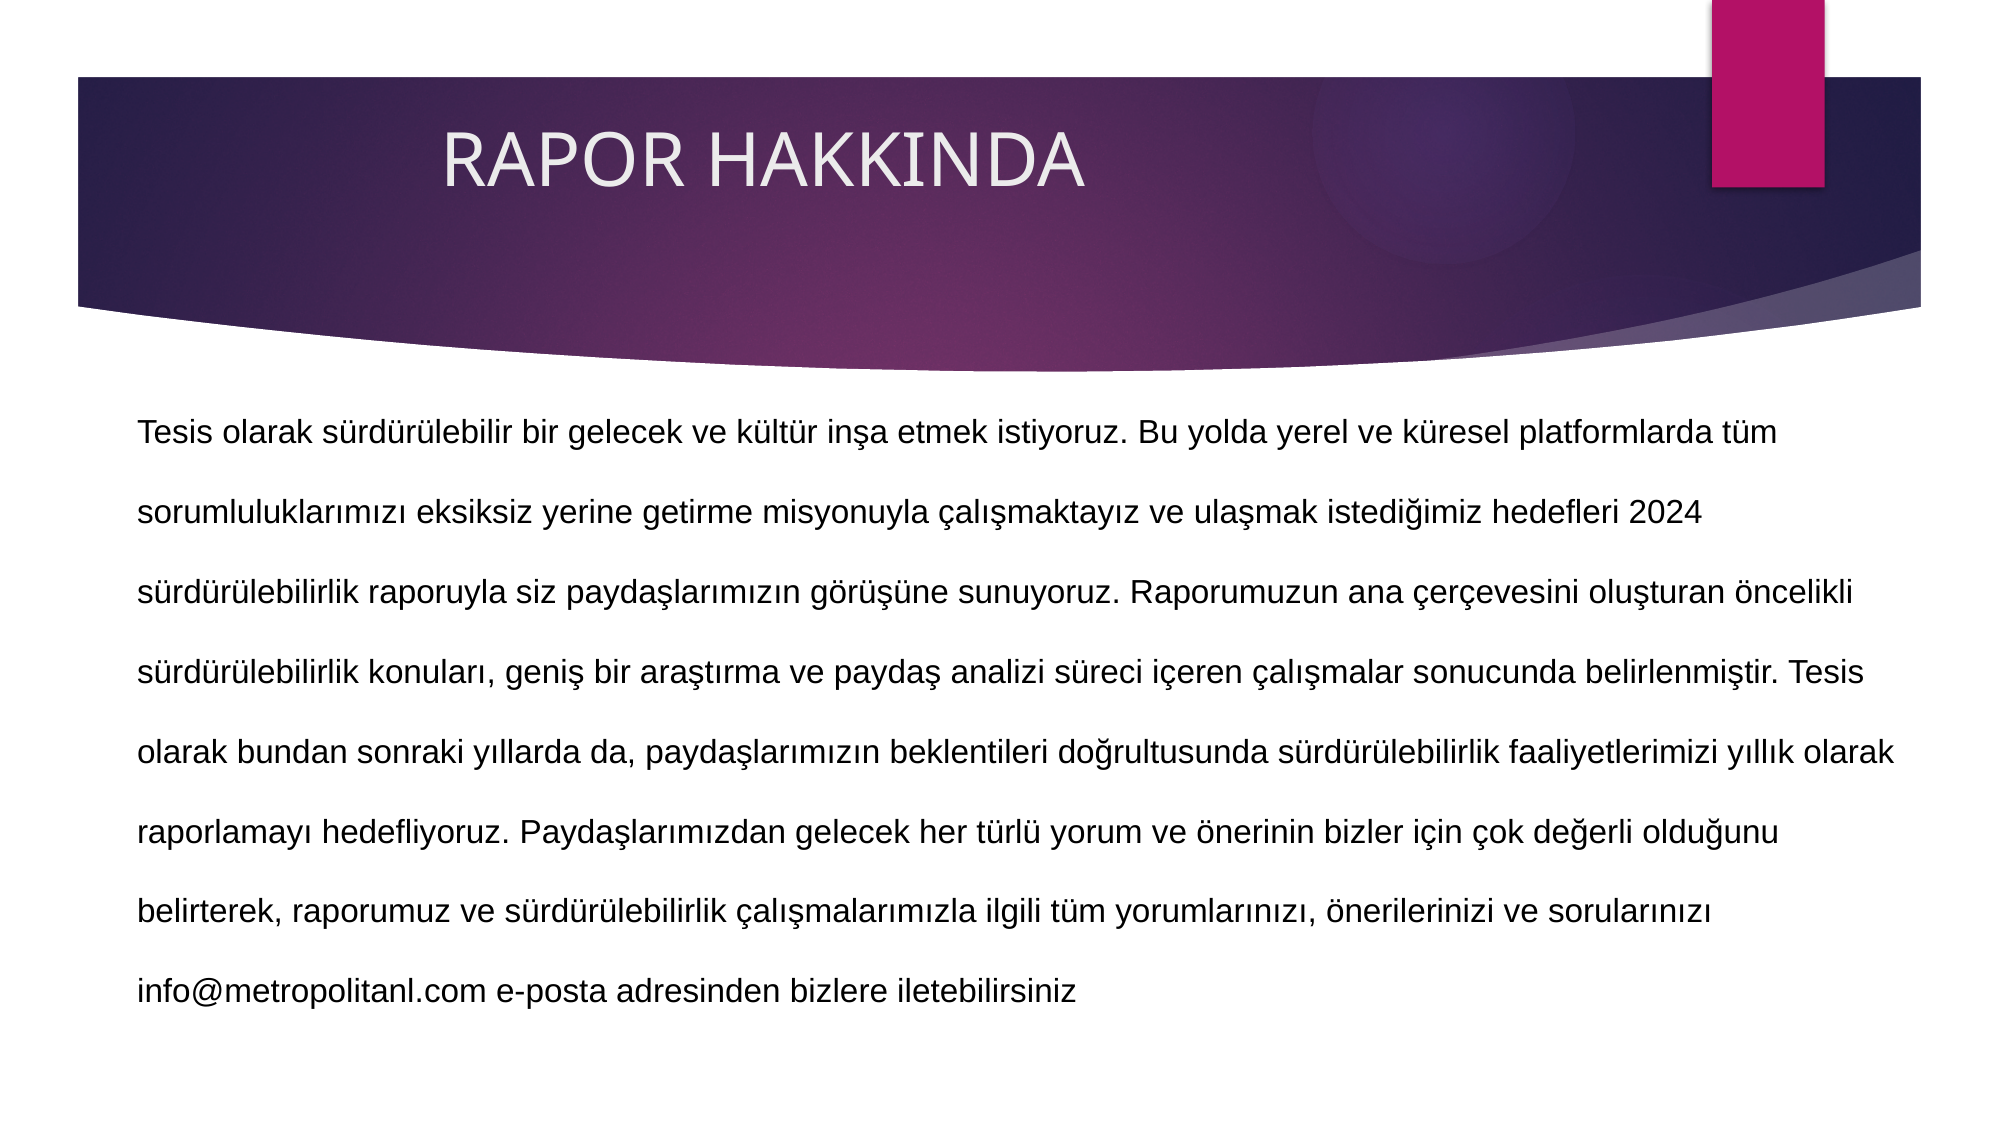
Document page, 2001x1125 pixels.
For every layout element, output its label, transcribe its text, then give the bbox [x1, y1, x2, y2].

text_box Tesis olarak sürdürülebilir bir gelecek ve kültür inşa etmek istiyoruz. Bu yolda yerel ve küresel platformlarda tüm sorumluluklarımızı eksiksiz yerine getirme misyonuyla çalışmaktayız ve ulaşmak istediğimiz hedefleri 2024 sürdürülebilirlik raporuyla siz paydaşlarımızın görüşüne sunuyoruz. Raporumuzun ana çerçevesini oluşturan öncelikli sürdürülebilirlik konuları, geniş bir araştırma ve paydaş analizi süreci içeren çalışmalar sonucunda belirlenmiştir. Tesis olarak bundan sonraki yıllarda da, paydaşlarımızın beklentileri doğrultusunda sürdürülebilirlik faaliyetlerimizi yıllık olarak raporlamayı hedefliyoruz. Paydaşlarımızdan gelecek her türlü yorum ve önerinin bizler için çok değerli olduğunu belirterek, raporumuz ve sürdürülebilirlik çalışmalarımızla ilgili tüm yorumlarınızı, önerilerinizi ve sorularınızı info@metropolitanl.com e-posta adresinden bizlere iletebilirsiniz [122, 363, 1924, 1017]
title RAPOR HAKKINDA [425, 102, 1888, 212]
